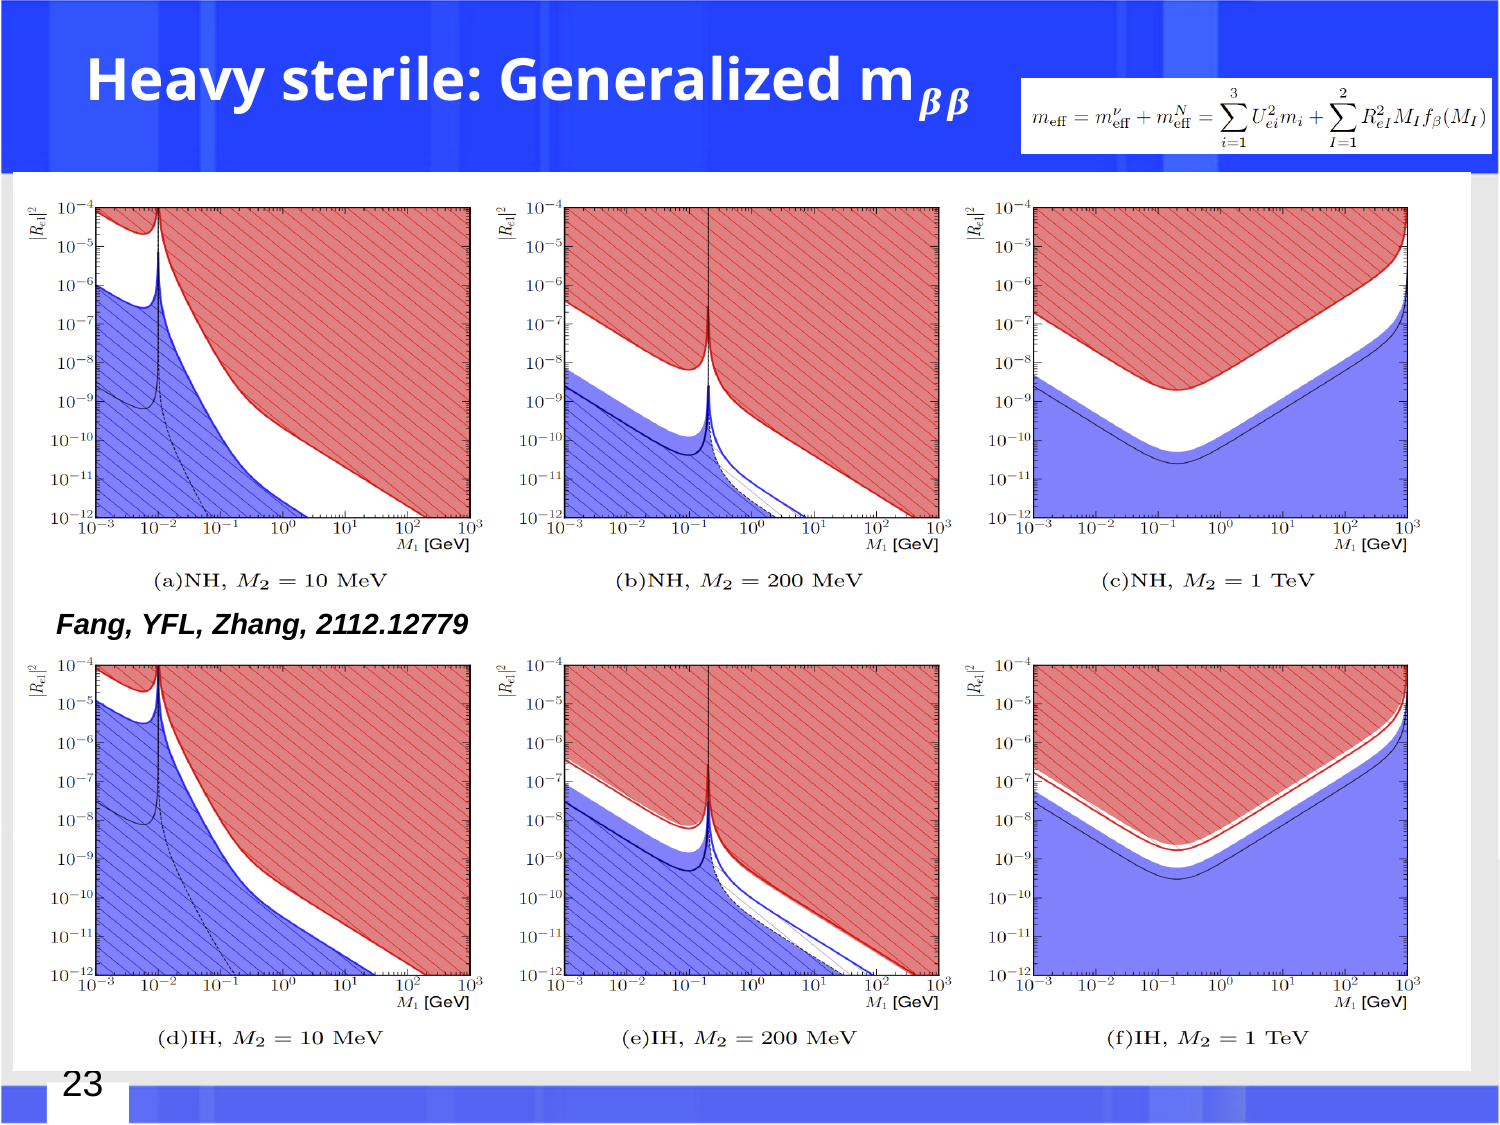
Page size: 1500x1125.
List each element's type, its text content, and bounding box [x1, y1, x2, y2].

picture [0, 0, 1500, 1125]
title Heavy sterile: Generalized m𝜷𝜷 [70, 23, 1436, 141]
